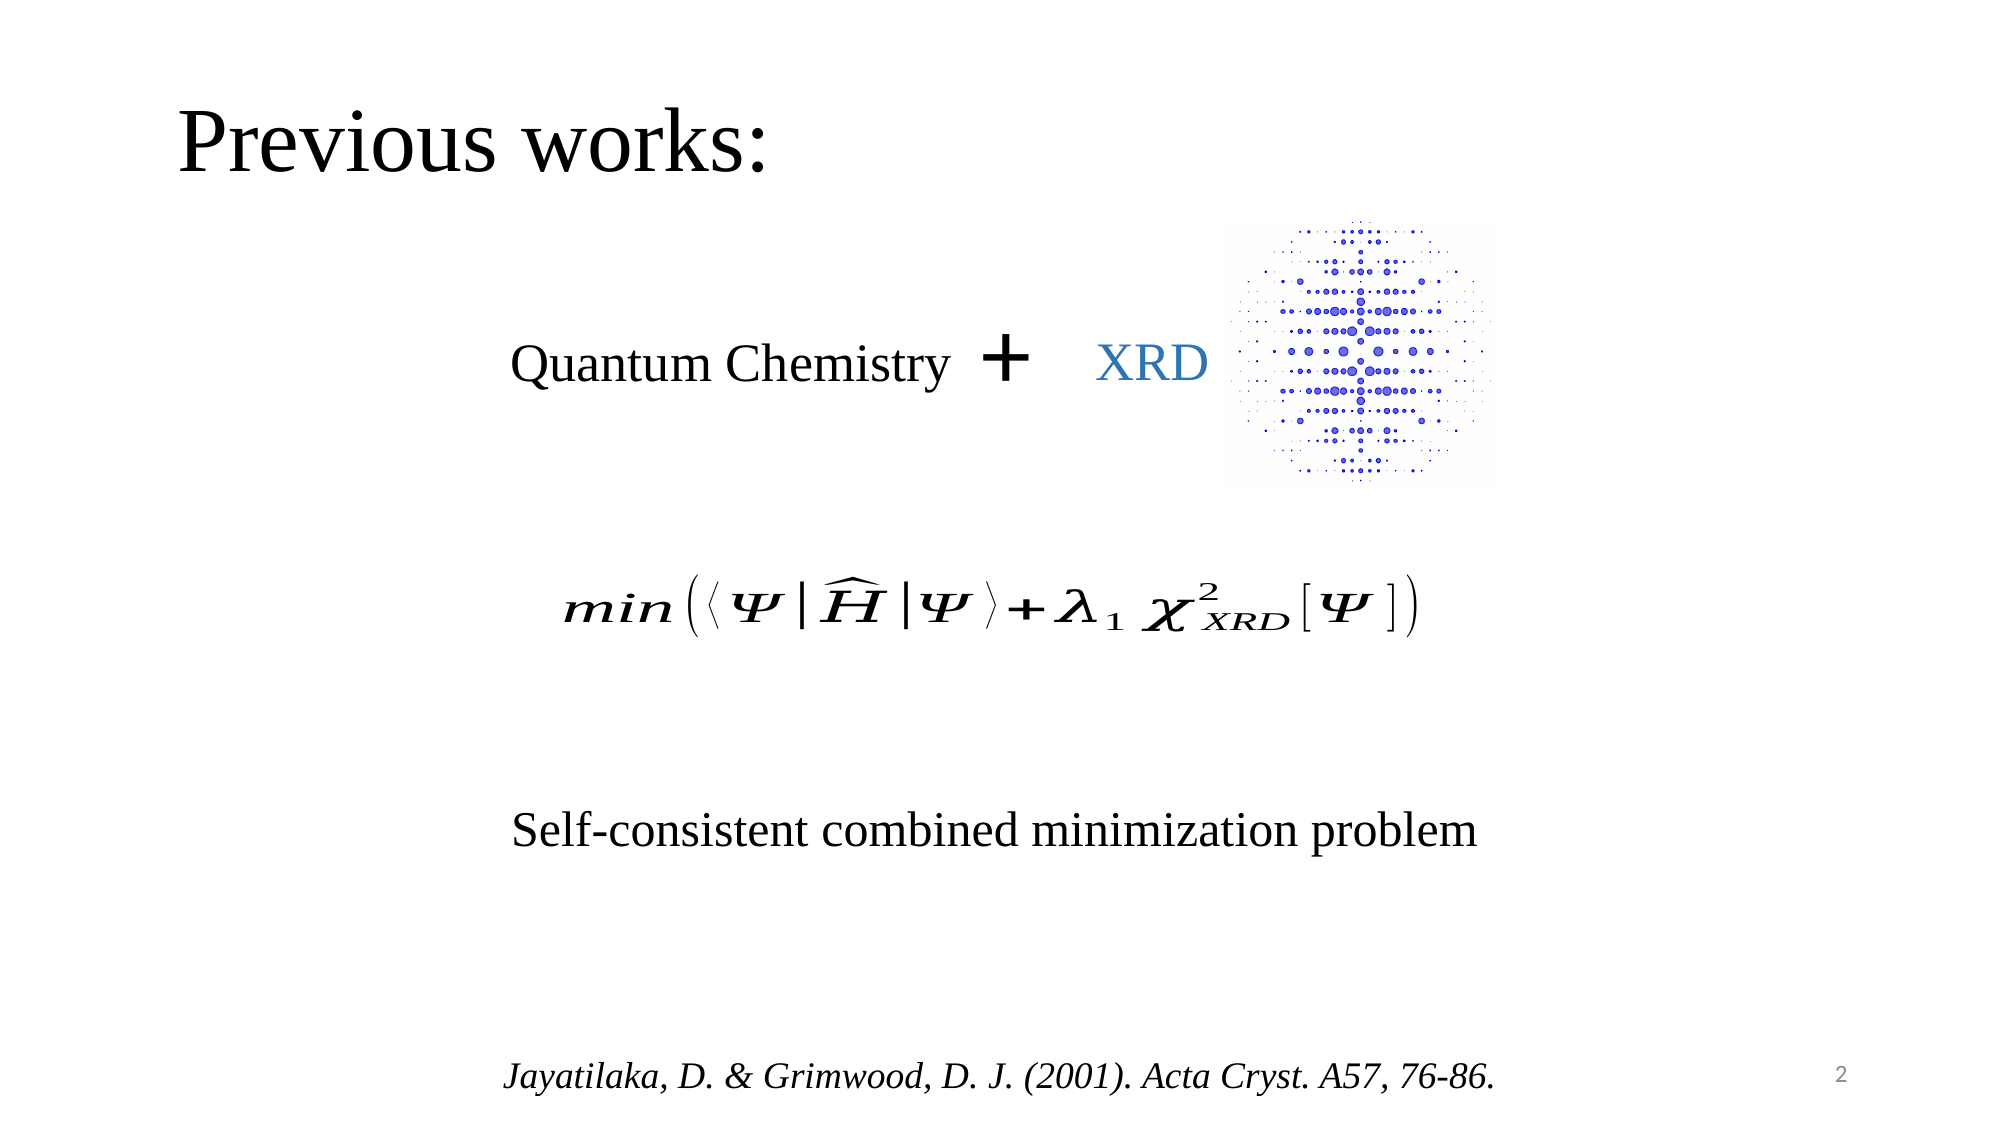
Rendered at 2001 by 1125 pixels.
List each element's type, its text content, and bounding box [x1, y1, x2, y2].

text_box Previous works: [162, 84, 1888, 303]
text_box Quantum Chemistry [493, 319, 967, 402]
text_box Jayatilaka, D. & Grimwood, D. J. (2001). Acta Cryst. A57, 76-86. [12, 1043, 1988, 1104]
text_box Self-consistent combined minimization problem [496, 789, 1494, 865]
picture [1222, 219, 1495, 488]
text_box XRD [1070, 319, 1222, 401]
text_box + [967, 303, 1047, 417]
